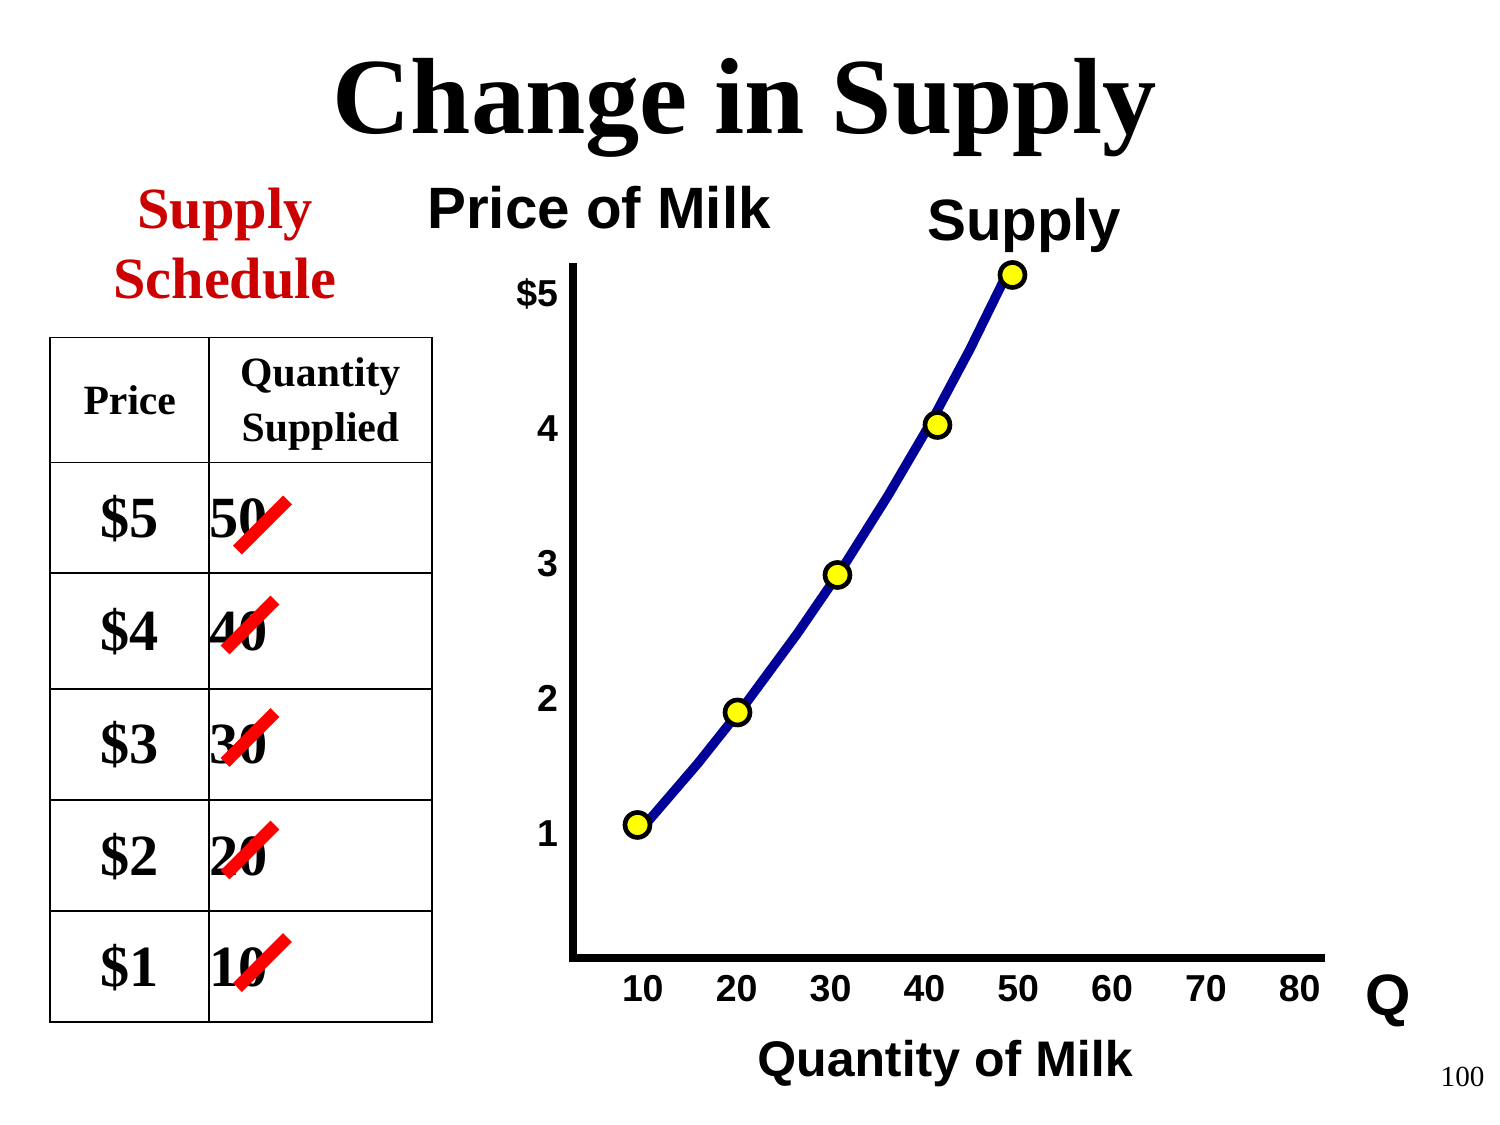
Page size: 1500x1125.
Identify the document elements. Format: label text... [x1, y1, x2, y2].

table_header Quantity Supplied [210, 338, 431, 462]
table_cell 50 [210, 463, 431, 572]
table_cell 40 [210, 574, 431, 688]
text_box Supply Schedule [50, 162, 400, 318]
table_header Price [51, 338, 208, 462]
text_box Supply [912, 174, 1176, 261]
title Change in Supply [37, 19, 1454, 162]
text_box Quantity of Milk [742, 1017, 1151, 1094]
table_cell $1 [51, 912, 208, 1021]
table_cell 20 [210, 801, 431, 910]
table_cell 10 [210, 912, 431, 1021]
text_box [568, 262, 1326, 963]
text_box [224, 599, 276, 651]
text_box 100 [1187, 1049, 1500, 1125]
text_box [237, 499, 288, 551]
text_box Q [1350, 949, 1426, 1036]
table_cell $5 [51, 463, 208, 572]
table_cell $4 [51, 574, 208, 688]
text_box $5 4 3 2 1 [501, 261, 571, 863]
text_box 10 20 30 40 50 60 70 80 [607, 955, 1350, 1017]
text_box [237, 937, 288, 988]
text_box Price of Milk [412, 162, 790, 248]
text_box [224, 712, 276, 763]
table_cell $3 [51, 690, 208, 799]
table_cell 30 [210, 690, 431, 799]
table_cell $2 [51, 801, 208, 910]
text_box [224, 824, 276, 876]
